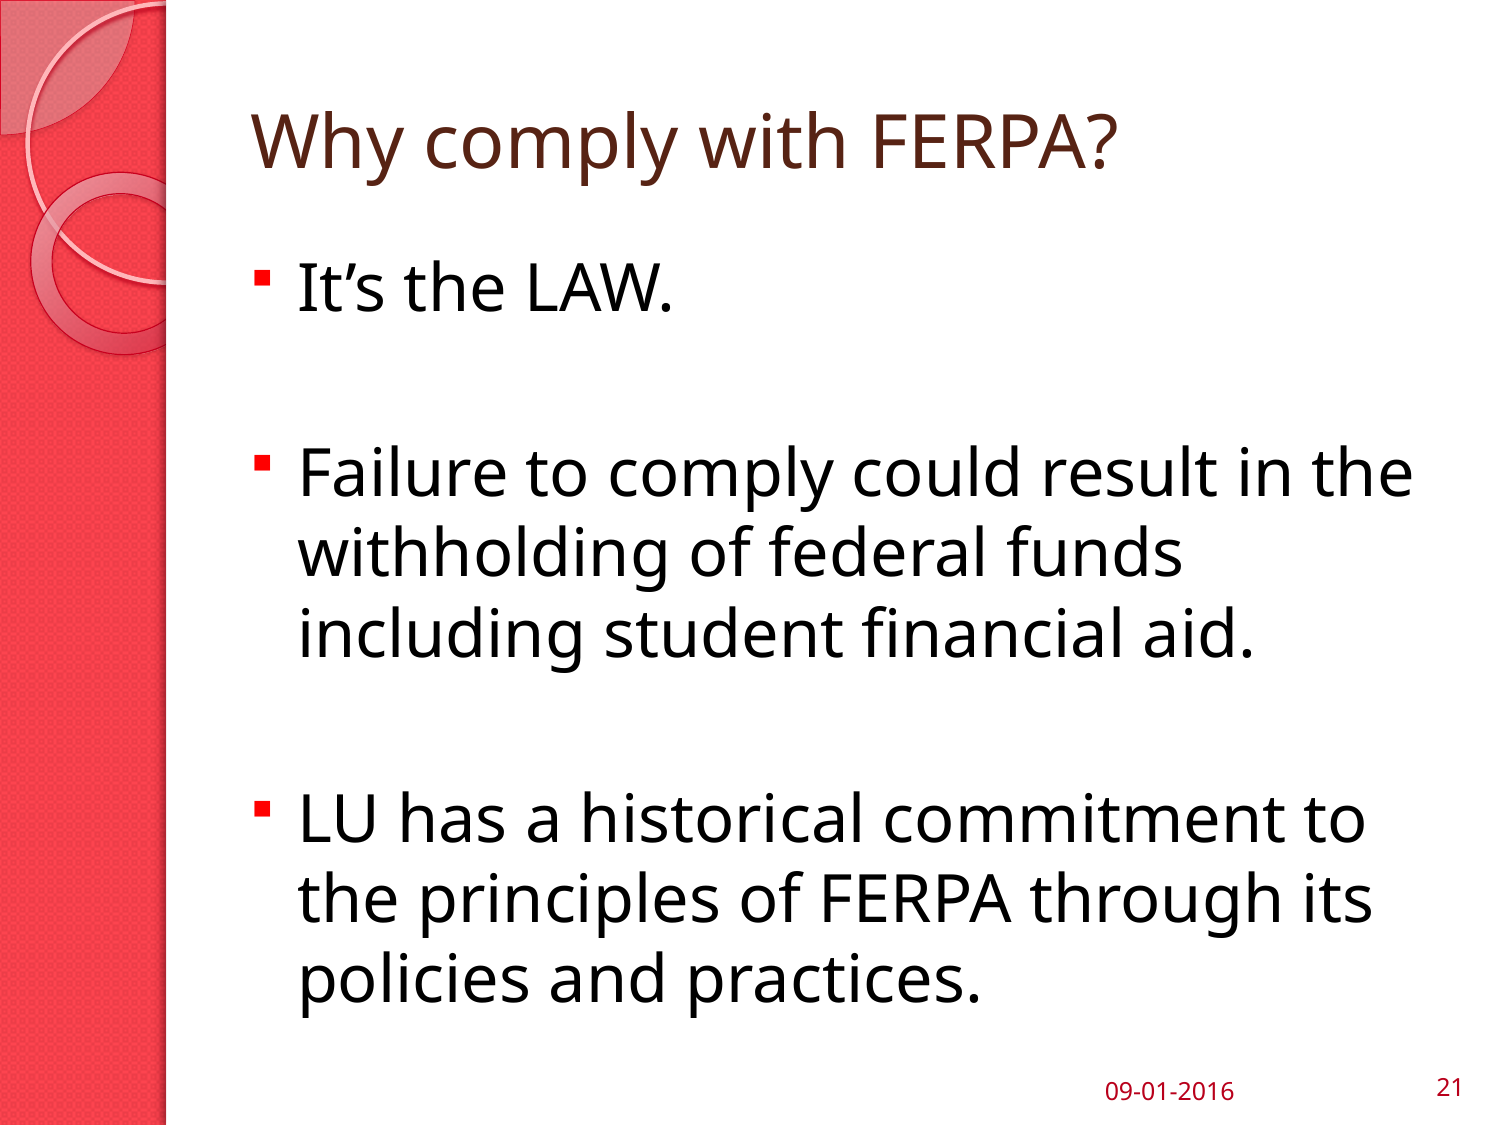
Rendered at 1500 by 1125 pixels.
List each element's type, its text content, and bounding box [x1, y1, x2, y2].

list It’s the LAW. Failure to comply could result in the withholding of federal funds including student financial aid. LU has a historical commitment to the principles of FERPA through its policies and practices. [235, 237, 1466, 1025]
title Why comply with FERPA? [235, 45, 1466, 233]
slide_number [900, 1034, 1250, 1113]
slide_number 21 [1413, 1034, 1488, 1113]
